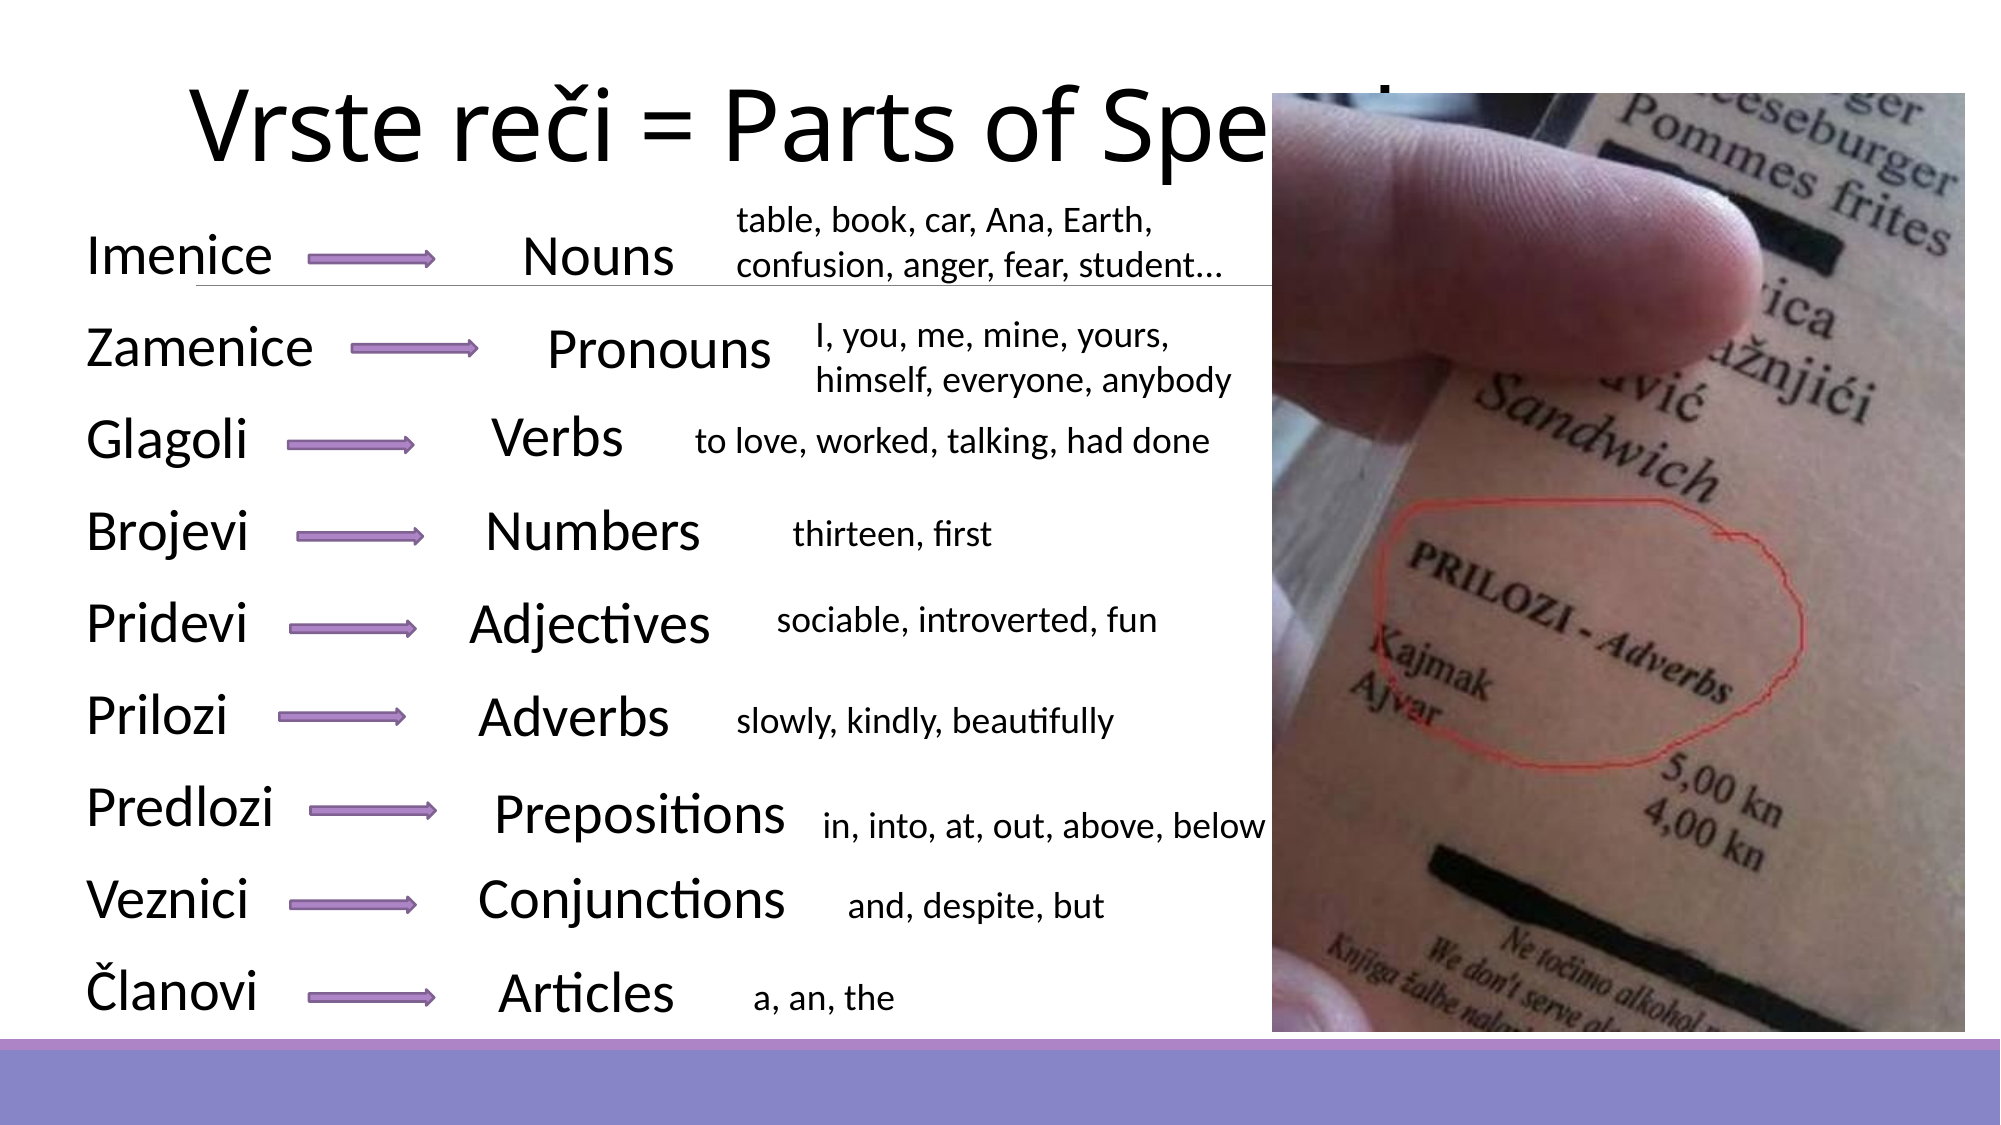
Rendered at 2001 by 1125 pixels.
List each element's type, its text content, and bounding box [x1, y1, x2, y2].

text_box [289, 895, 417, 915]
text_box thirteen, first [777, 501, 1263, 562]
text_box [286, 435, 415, 455]
text_box to love, worked, talking, had done [680, 408, 1242, 468]
list Imenice Zamenice Glagoli Brojevi Pridevi Prilozi Predlozi Veznici Članovi [71, 216, 1830, 1101]
text_box a, an, the [738, 965, 1143, 1026]
text_box [307, 988, 436, 1007]
text_box Verbs [476, 390, 707, 476]
text_box Prepositions [479, 767, 886, 852]
text_box and, despite, but [832, 873, 1269, 934]
text_box slowly, kindly, beautifully [721, 688, 1202, 749]
text_box [296, 527, 425, 546]
text_box [350, 339, 479, 358]
text_box in, into, at, out, above, below [807, 793, 1269, 854]
text_box Numbers [471, 484, 739, 570]
text_box Articles [484, 947, 763, 1032]
text_box I, you, me, mine, yours, himself, everyone, anybody [800, 302, 1253, 407]
text_box Pronouns [532, 302, 800, 387]
text_box table, book, car, Ana, Earth, confusion, anger, fear, student... [721, 187, 1253, 293]
text_box [278, 707, 406, 726]
picture [1272, 93, 1966, 1032]
text_box Adjectives [454, 577, 762, 663]
text_box [307, 249, 436, 269]
text_box [289, 619, 417, 638]
text_box Nouns [508, 209, 739, 294]
text_box Adverbs [463, 670, 753, 756]
text_box sociable, introverted, fun [761, 587, 1242, 648]
text_box Conjunctions [463, 852, 868, 938]
title Vrste reči = Parts of Speech [174, 19, 1825, 190]
text_box [309, 801, 438, 820]
